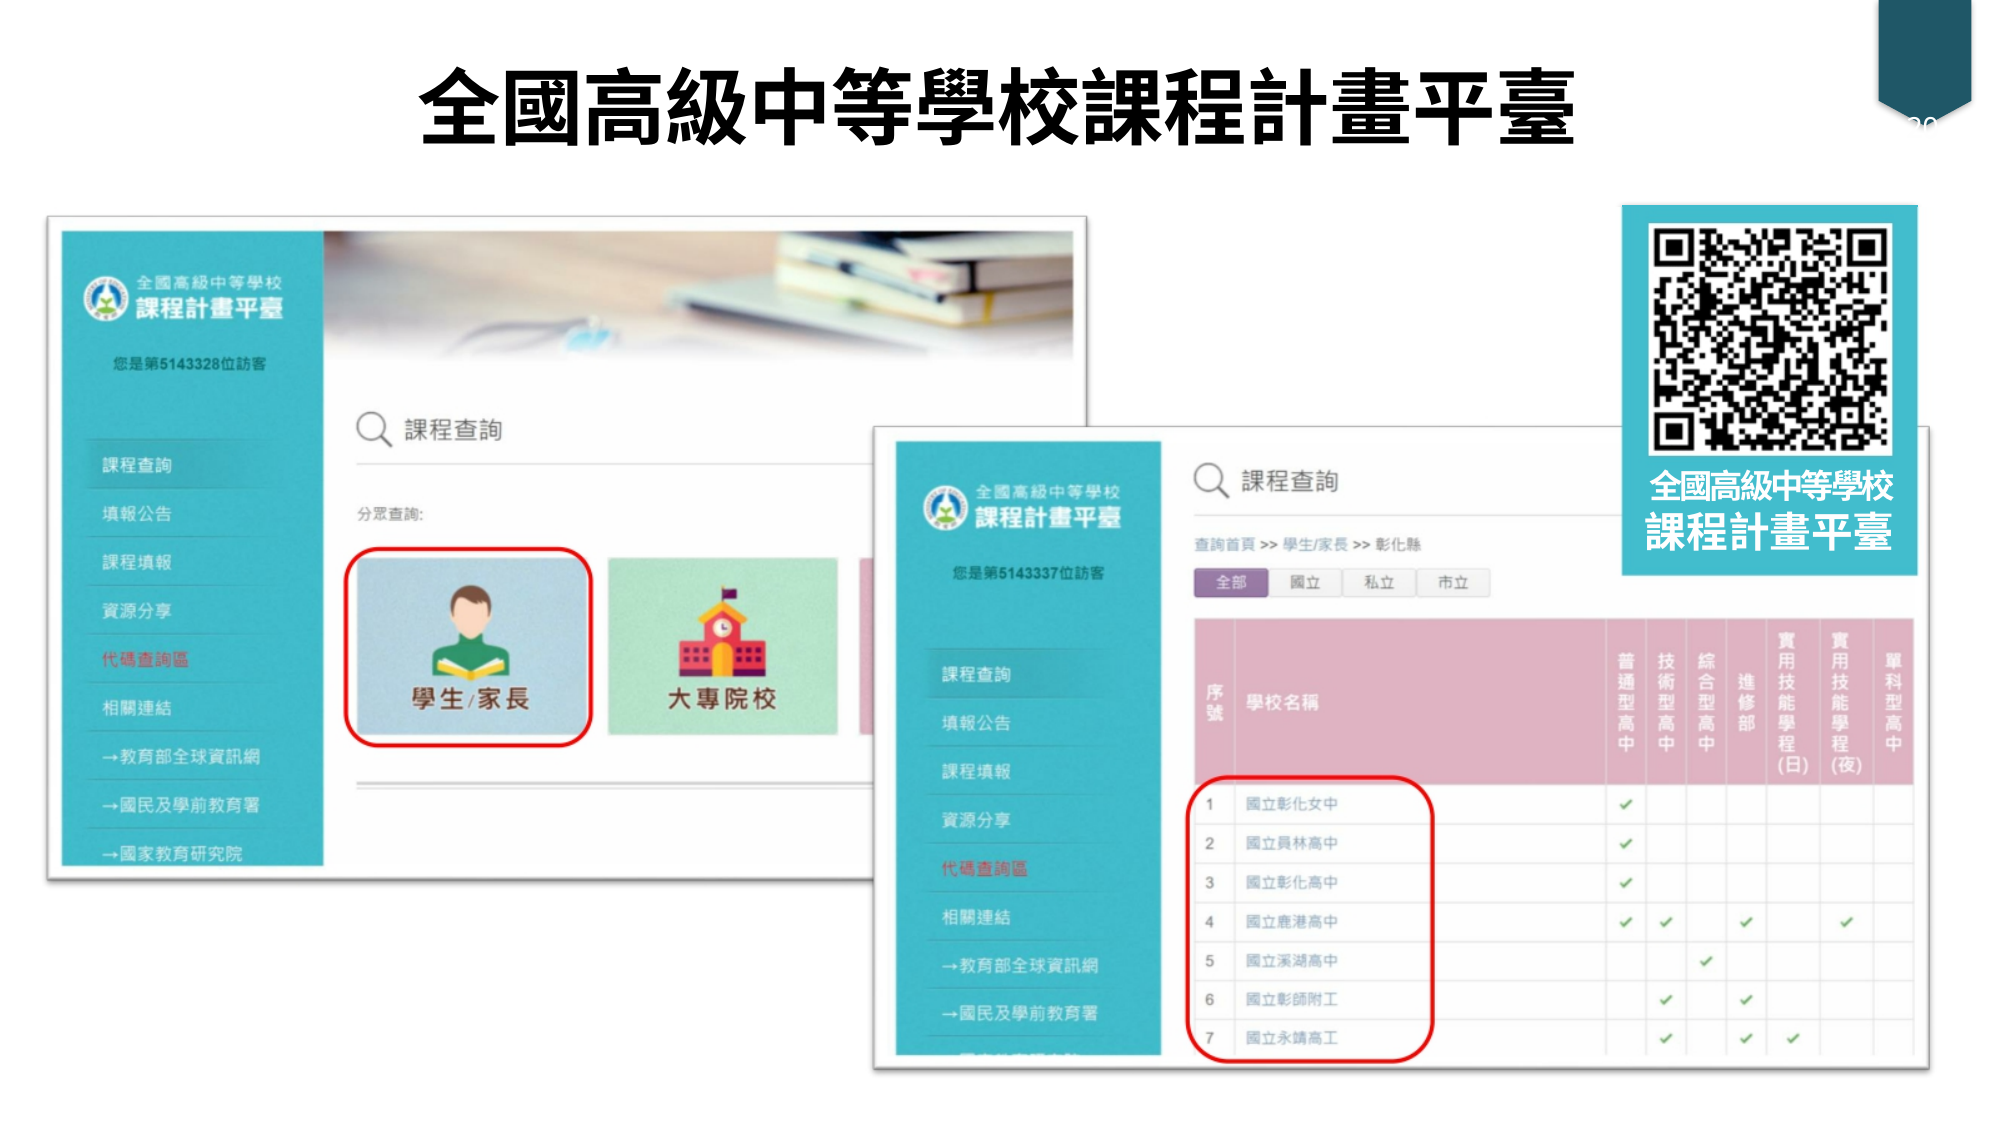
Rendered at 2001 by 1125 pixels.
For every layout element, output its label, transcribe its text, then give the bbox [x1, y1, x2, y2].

text_box 全國高級中等學校課程計畫平臺 20 [417, 29, 1966, 155]
picture [35, 207, 1941, 1084]
text_box [1876, 0, 1974, 107]
